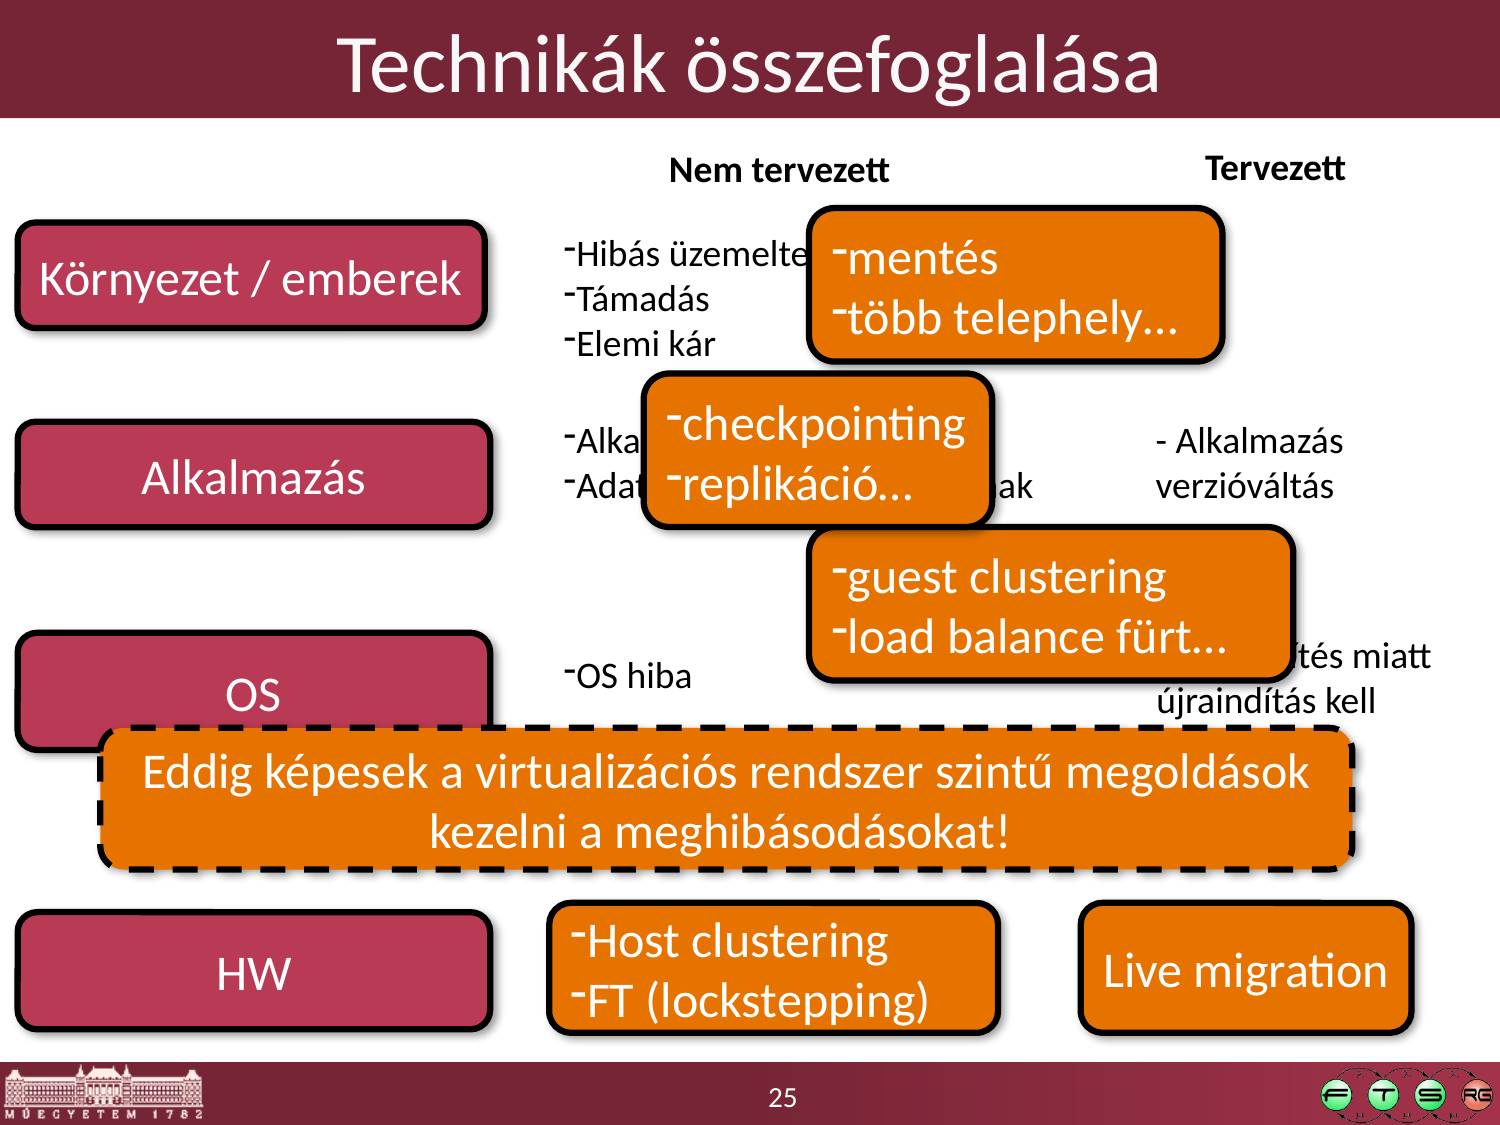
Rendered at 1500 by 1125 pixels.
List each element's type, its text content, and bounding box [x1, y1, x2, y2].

text_box - Alkalmazás verzióváltás [1140, 408, 1368, 559]
text_box Környezet / emberek [15, 220, 487, 331]
picture [1318, 1065, 1494, 1125]
text_box Host clustering FT (lockstepping) [547, 900, 1001, 1035]
text_box checkpointing replikáció… [641, 371, 995, 530]
text_box - OS frissítés miatt újraindítás kell [1141, 623, 1456, 774]
title Technikák összefoglalása [0, 0, 1500, 119]
text_box Nem tervezett [620, 137, 939, 197]
text_box Alkalmazás [15, 419, 493, 530]
text_box mentés több telephely… [806, 205, 1225, 364]
text_box OS [15, 630, 493, 753]
text_box Hibás üzemeltetői tevékenység Támadás Elemi kár [548, 222, 821, 372]
text_box OS hiba [548, 643, 1112, 704]
text_box Tervezett [1116, 135, 1436, 196]
text_box guest clustering load balance fürt… [806, 524, 1296, 683]
text_box HW alkatrész meghibásodik Hálózat kiesés Tápellátás megszűnik [548, 893, 1093, 1043]
text_box Alkalmazás leáll Adatok inkonzisztenssé válnak [548, 408, 641, 514]
text_box Live migration [1078, 900, 1414, 1035]
text_box Eddig képesek a virtualizációs rendszer szintű megoldások kezelni a meghibásodásokat! [98, 725, 1355, 872]
text_box Alkalmazás leáll Adatok inkonzisztenssé válnak [1004, 408, 1112, 514]
text_box HW [15, 910, 493, 1032]
picture [0, 1063, 209, 1123]
